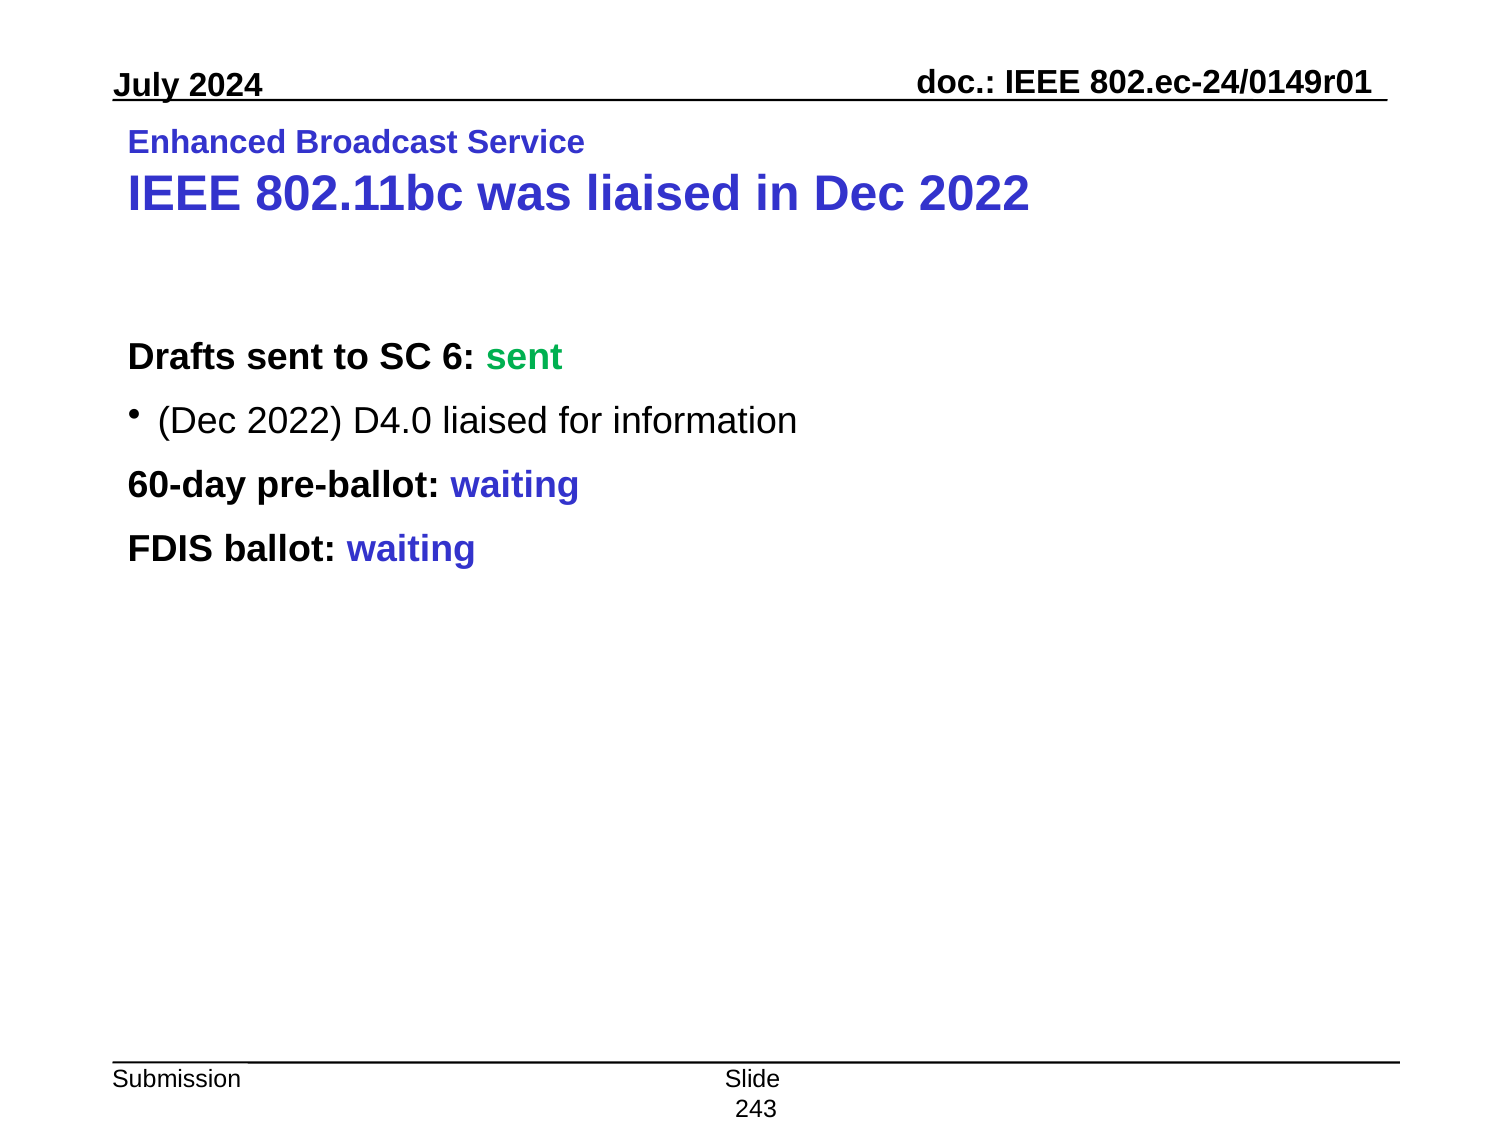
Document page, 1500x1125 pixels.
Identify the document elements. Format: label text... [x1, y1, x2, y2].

list Drafts sent to SC 6: sent (Dec 2022) D4.0 liaised for information 60-day pre-ballot: waiting FDIS ballot: waiting [112, 324, 1388, 1000]
slide_number Slide 243 [709, 1061, 803, 1093]
title Enhanced Broadcast Service IEEE 802.11bc was liaised in Dec 2022 [112, 112, 1388, 288]
